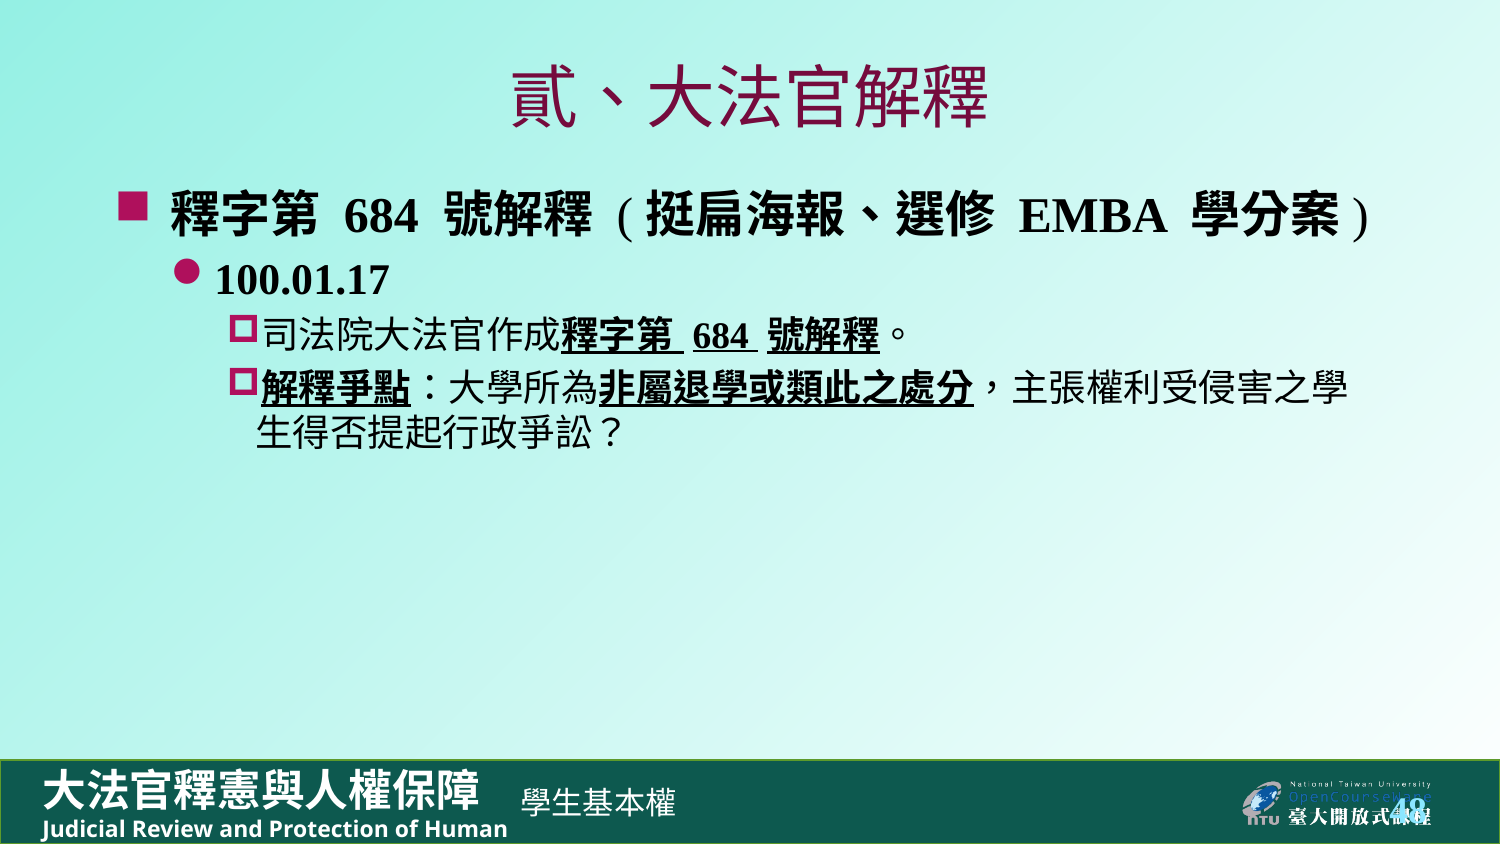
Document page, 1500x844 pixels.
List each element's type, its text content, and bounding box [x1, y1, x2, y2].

title 貳、大法官解釋 [103, 44, 1397, 155]
list 釋字第 684 號解釋 (挺扁海報、選修 EMBA 學分案) 100.01.17 司法院大法官作成釋字第 684 號解釋。 解釋爭點：大學所為非屬退學或類此之處分，主張權利受侵害之學生得否提起行政爭訟？ [103, 177, 1397, 732]
picture [1227, 771, 1446, 836]
